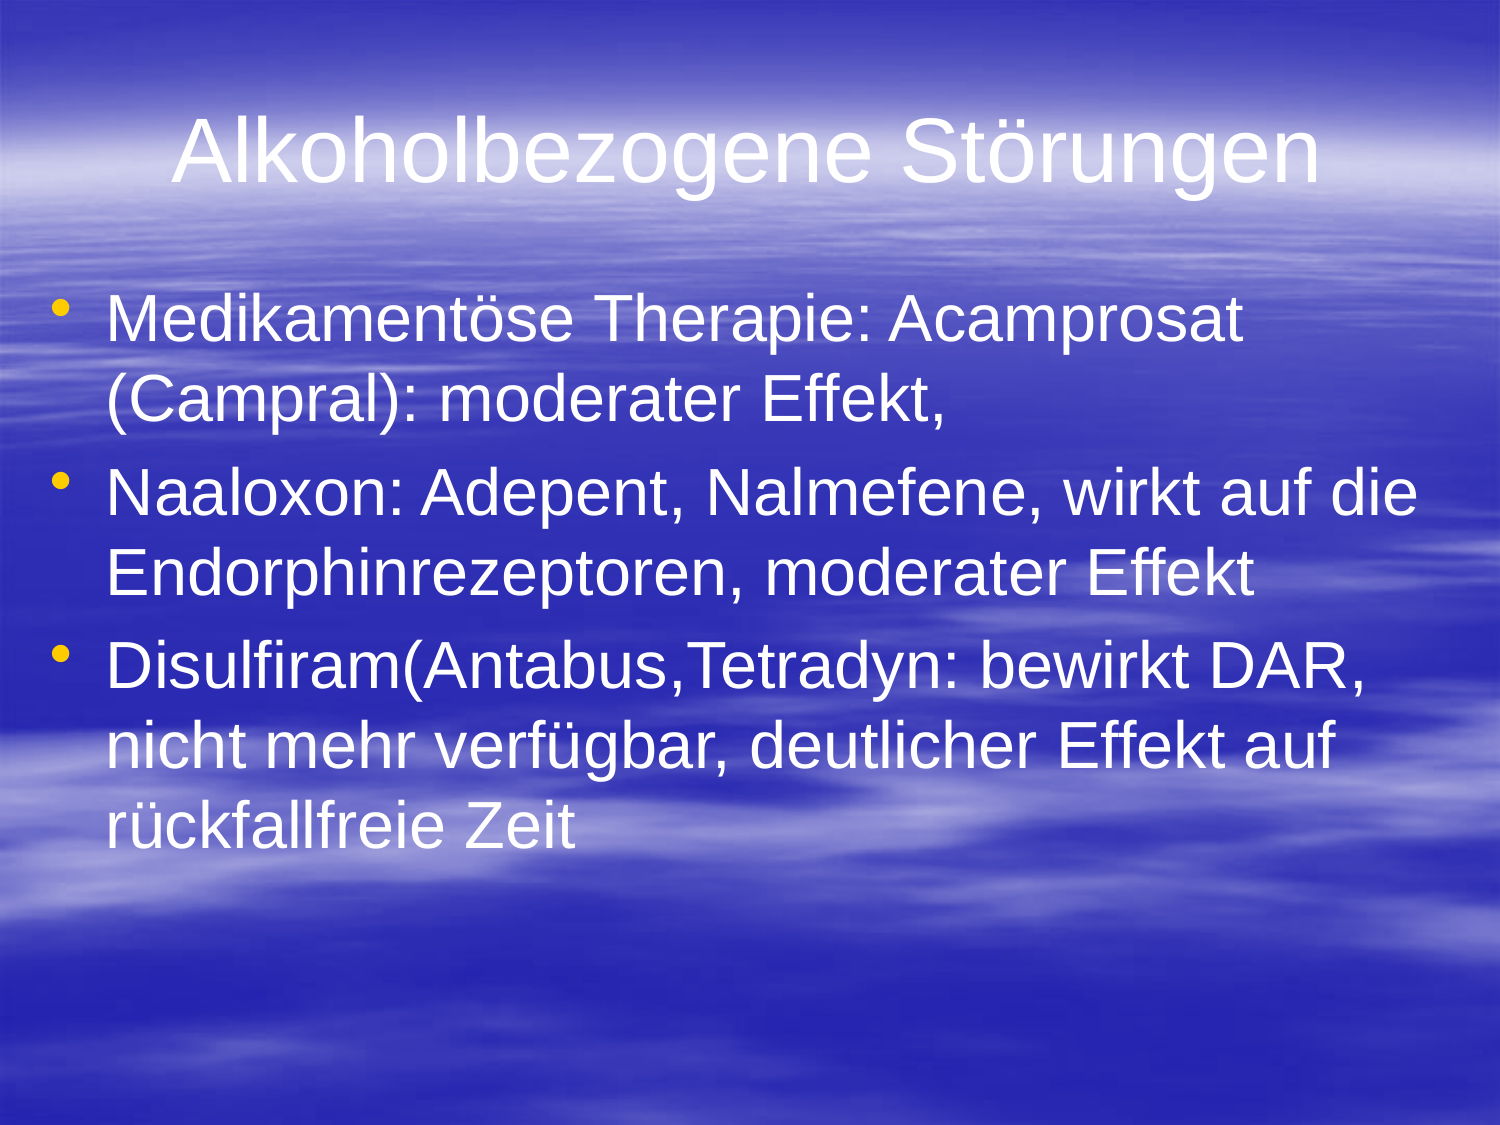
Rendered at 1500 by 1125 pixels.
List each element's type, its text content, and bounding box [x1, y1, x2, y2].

title Alkoholbezogene Störungen [49, 63, 1446, 229]
list Medikamentöse Therapie: Acamprosat (Campral): moderater Effekt, Naaloxon: Adepent, Nalmefene, wirkt auf die Endorphinrezeptoren, moderater Effekt Disulfiram(Antabus,Tetradyn: bewirkt DAR, nicht mehr verfügbar, deutlicher Effekt auf rückfallfreie Zeit [49, 274, 1451, 900]
